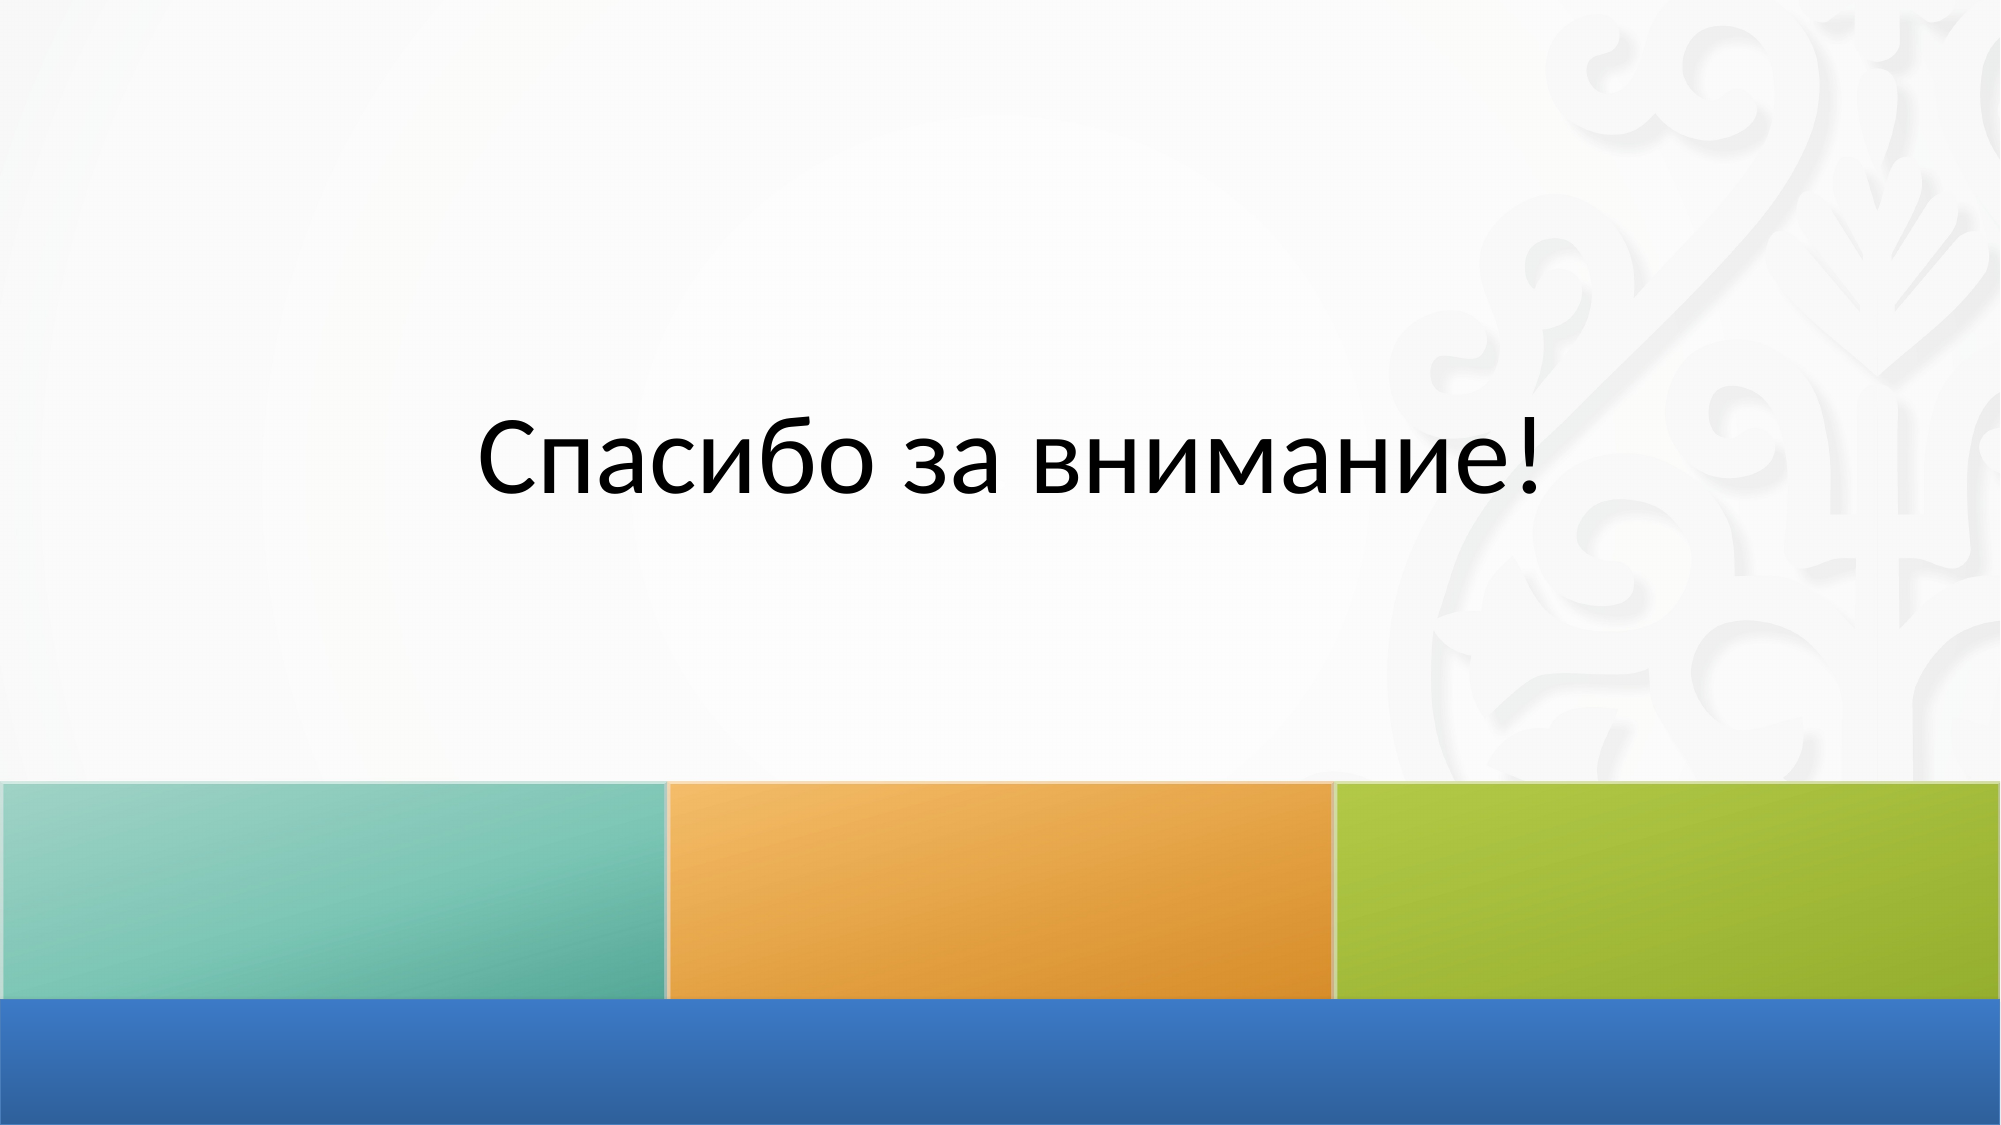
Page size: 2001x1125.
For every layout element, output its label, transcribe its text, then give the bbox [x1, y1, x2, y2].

picture [0, 0, 2001, 1125]
text_box [0, 999, 2000, 1125]
text_box Спасибо за внимание! [462, 373, 1564, 524]
